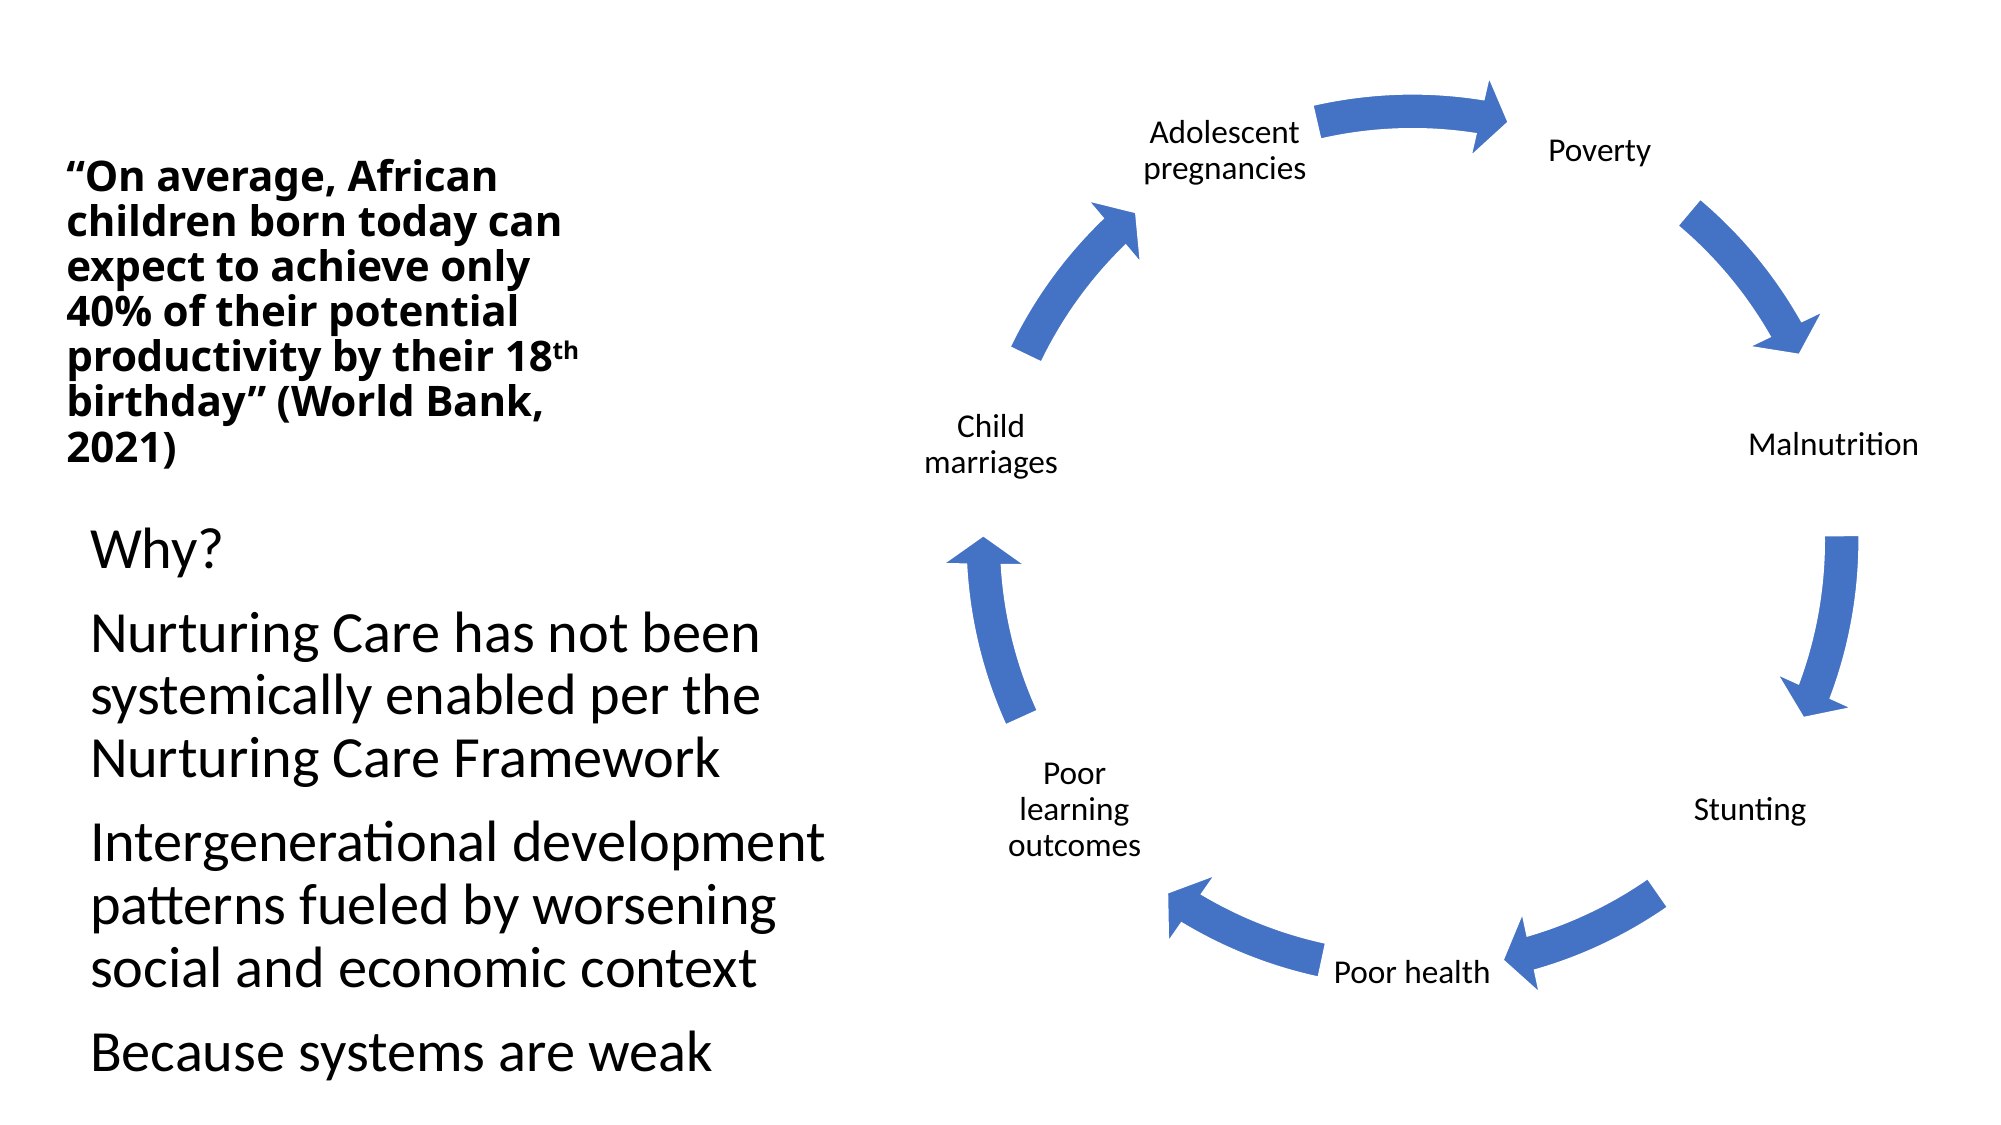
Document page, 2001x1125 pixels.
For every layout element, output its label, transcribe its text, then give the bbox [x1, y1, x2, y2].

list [899, 24, 1925, 1100]
title “On average, African children born today can expect to achieve only 40% of their potential productivity by their 18th birthday” (World Bank, 2021) [51, 97, 600, 531]
list Why? Nurturing Care has not been systemically enabled per the Nurturing Care Framework Intergenerational development patterns fueled by worsening social and economic context Because systems are weak [75, 510, 899, 1100]
